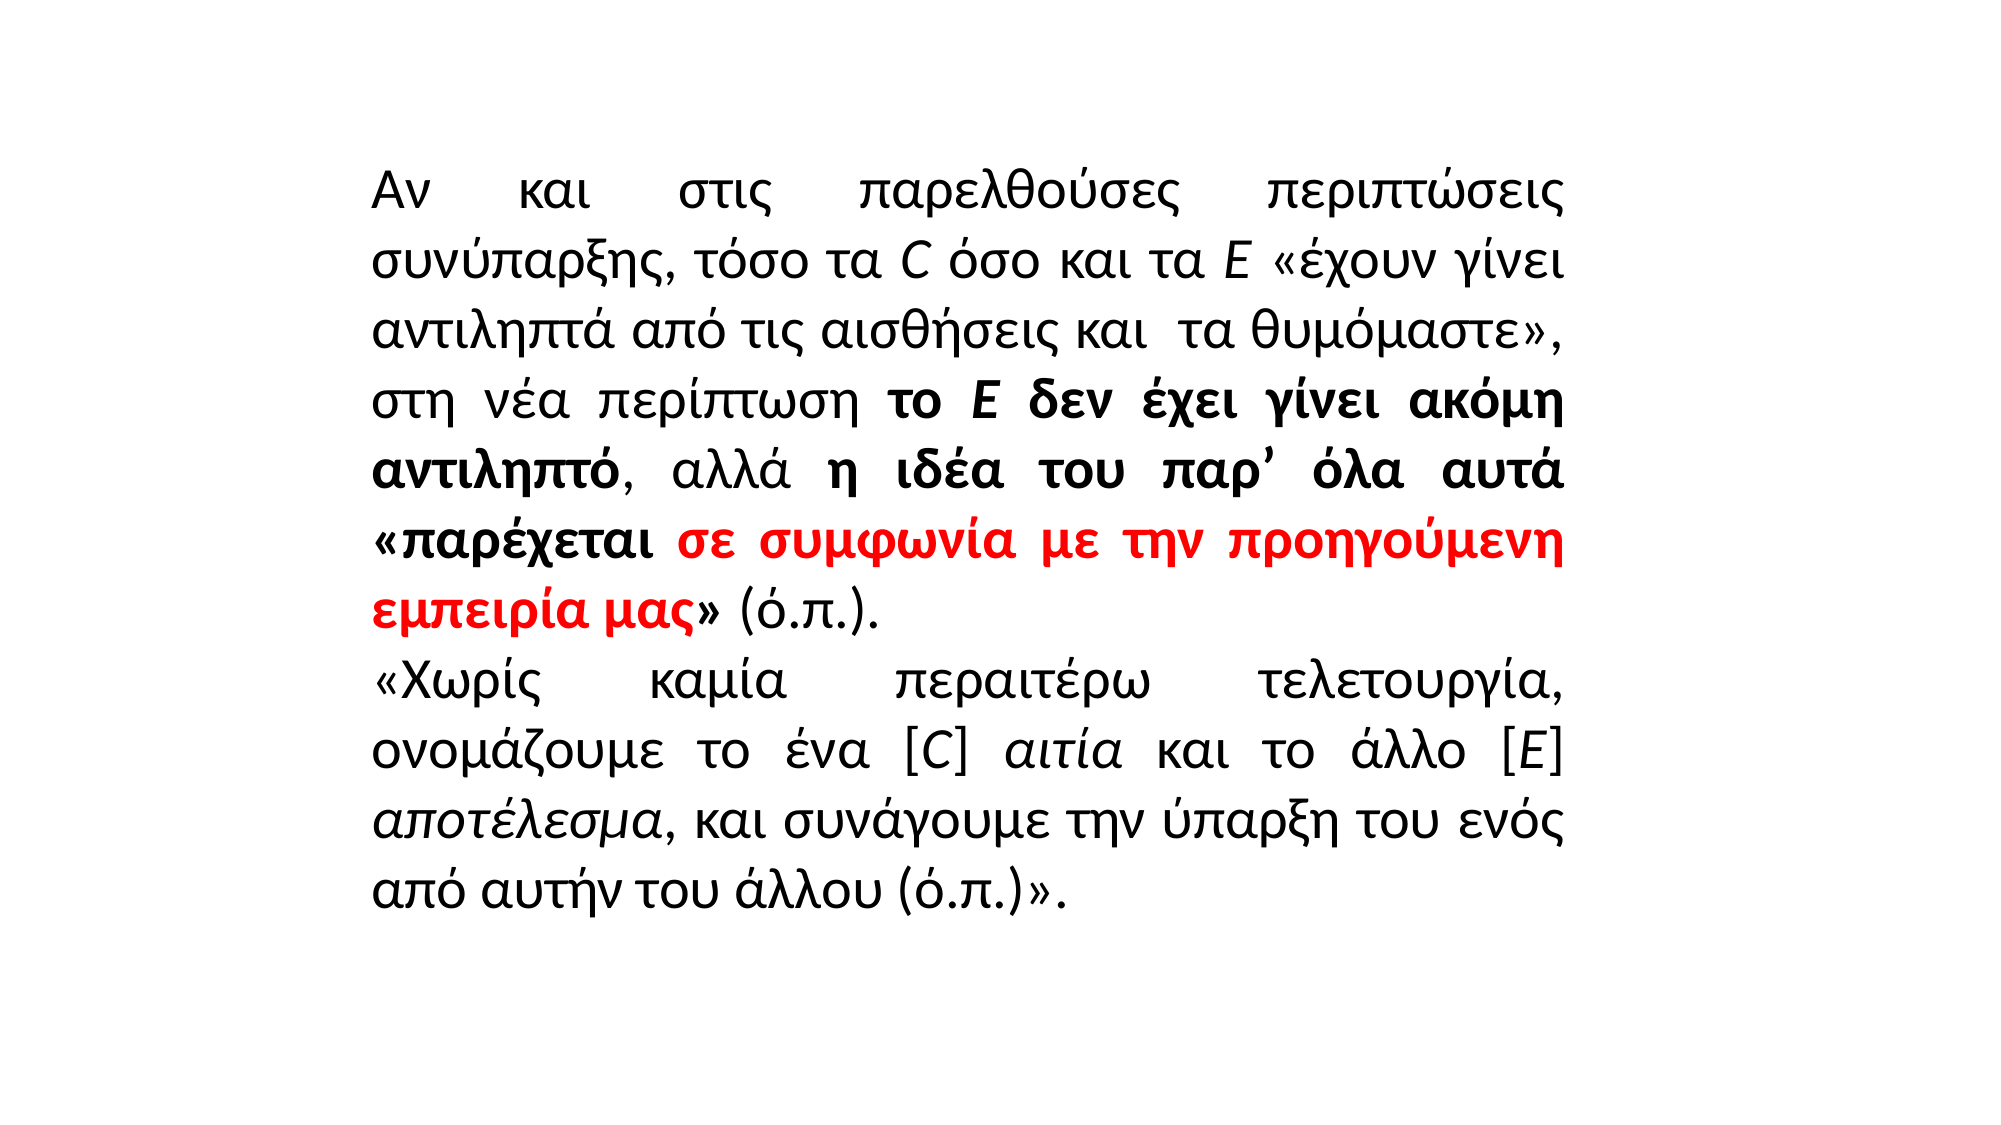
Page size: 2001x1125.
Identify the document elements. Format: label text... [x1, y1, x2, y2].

text_box Αν και στις παρελθούσες περιπτώσεις συνύπαρξης, τόσο τα C όσο και τα E «έχουν γίνει αντιληπτά από τις αισθήσεις και τα θυμόμαστε», στη νέα περίπτωση το E δεν έχει γίνει ακόμη αντιληπτό, αλλά η ιδέα του παρ’ όλα αυτά «παρέχεται σε συμφωνία με την προηγούμενη εμπειρία μας» (ό.π.). «Χωρίς καμία περαιτέρω τελετουργία, ονομάζουμε το ένα [C] αιτία και το άλλο [E] αποτέλεσμα, και συνάγουμε την ύπαρξη του ενός από αυτήν του άλλου (ό.π.)». [356, 143, 1580, 928]
